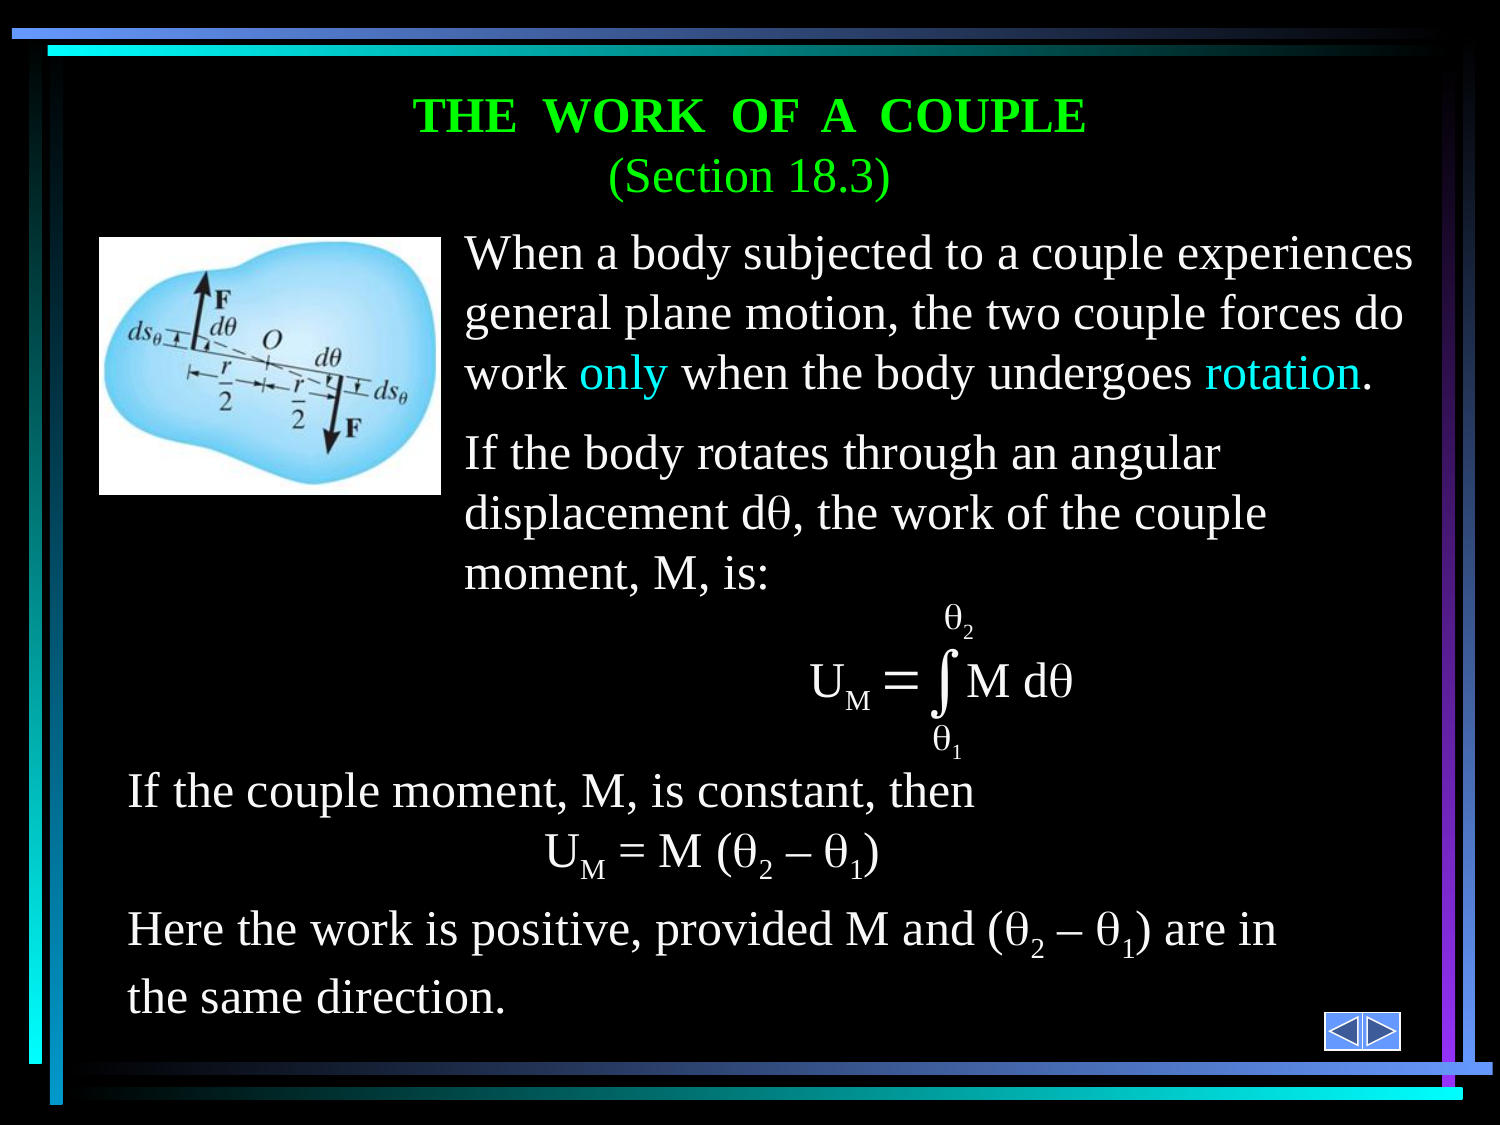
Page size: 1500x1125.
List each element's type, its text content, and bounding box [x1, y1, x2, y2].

picture [99, 237, 441, 496]
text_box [449, 412, 1438, 758]
text_box [1363, 1012, 1401, 1051]
text_box When a body subjected to a couple experiences general plane motion, the two couple forces do work only when the body undergoes rotation. [449, 212, 1438, 408]
text_box [1325, 1012, 1363, 1051]
text_box If the couple moment, M, is constant, then UM = M (q2 – q1) Here the work is positive, provided M and (q2 – q1) are in the same direction. [112, 750, 1313, 1032]
text_box THE WORK OF A COUPLE (Section 18.3) [337, 74, 1163, 210]
